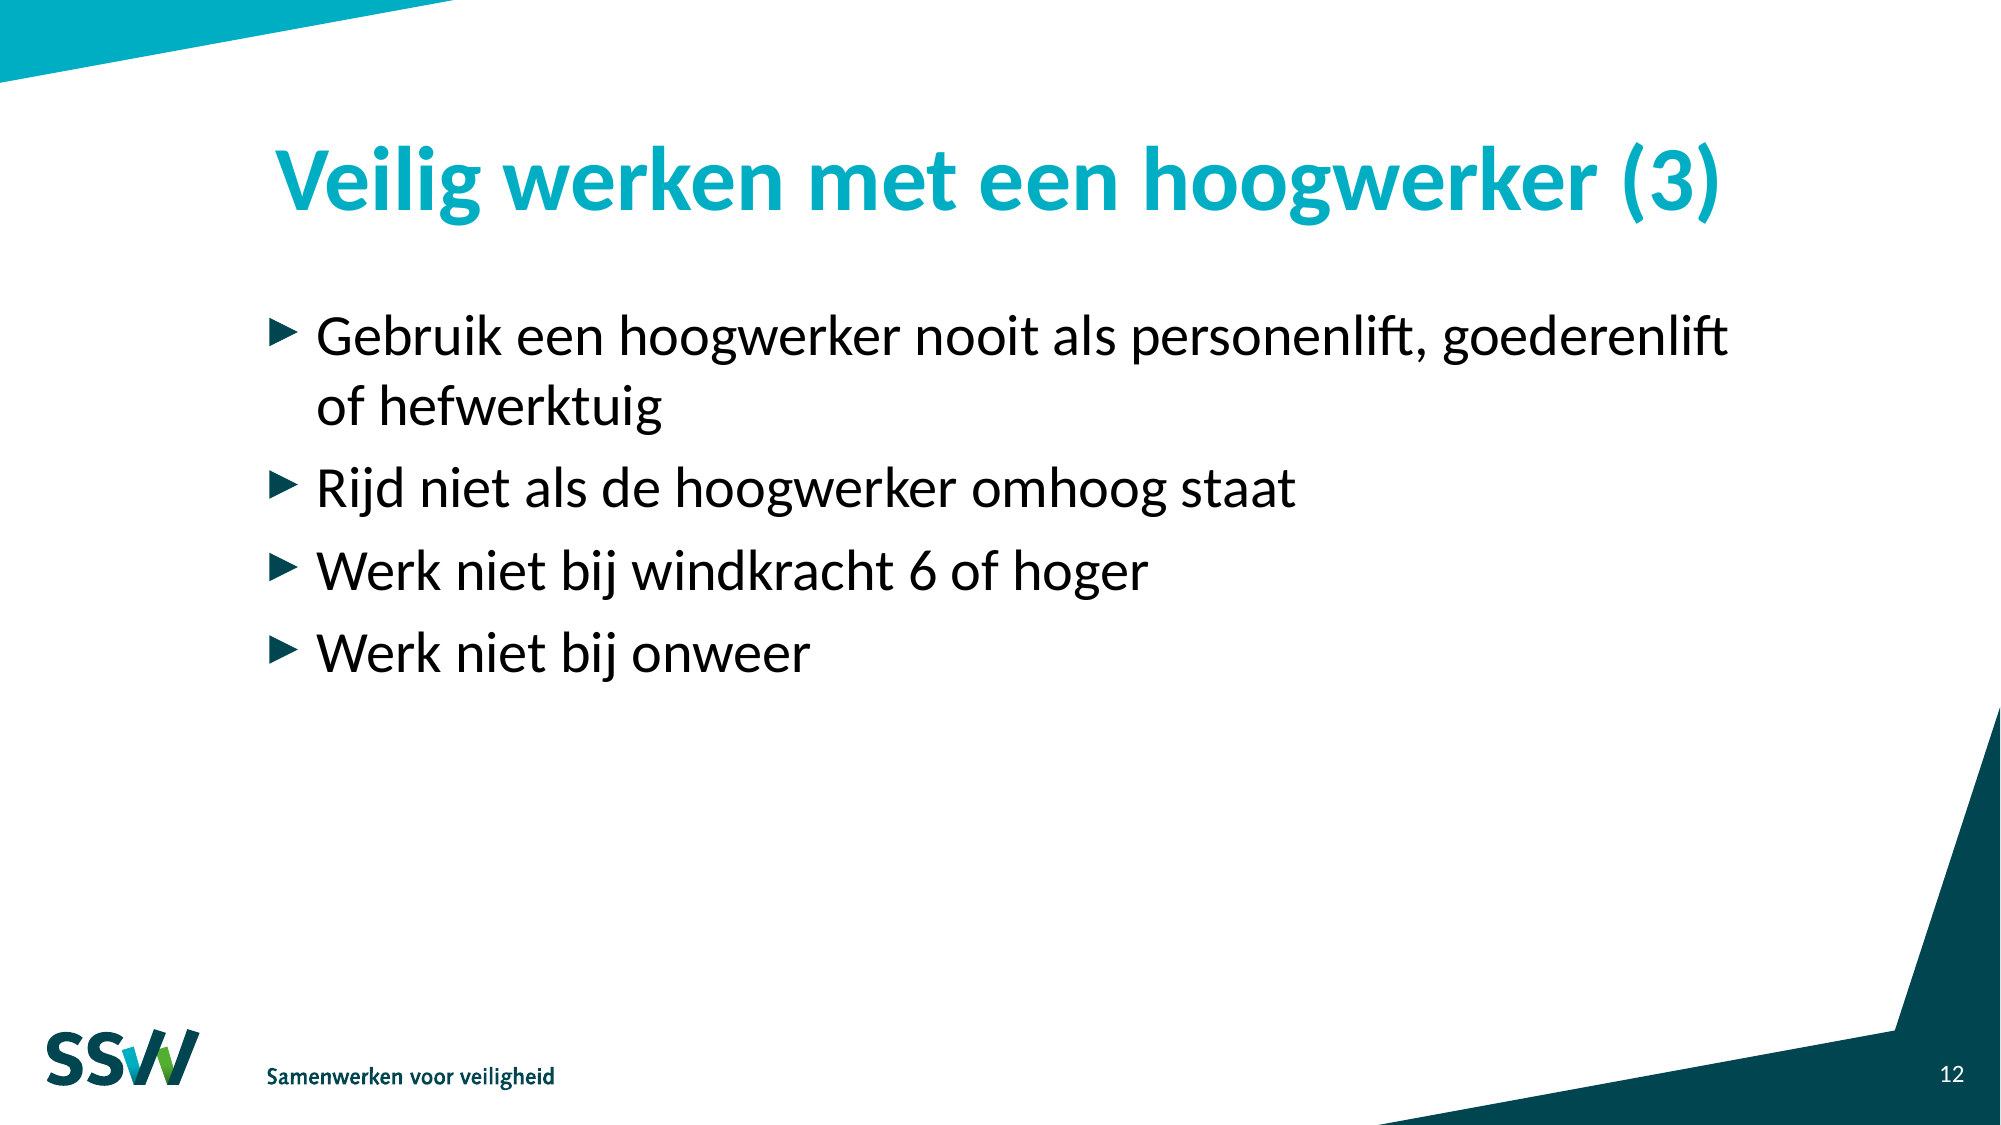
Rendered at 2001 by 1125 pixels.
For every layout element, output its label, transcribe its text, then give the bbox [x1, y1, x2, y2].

list Gebruik een hoogwerker nooit als personenlift, goederenlift of hefwerktuig Rijd niet als de hoogwerker omhoog staat Werk niet bij windkracht 6 of hoger Werk niet bij onweer [269, 297, 1788, 689]
title Veilig werken met een hoogwerker (3) [269, 131, 1865, 232]
slide_number 12 [1529, 1042, 1980, 1103]
